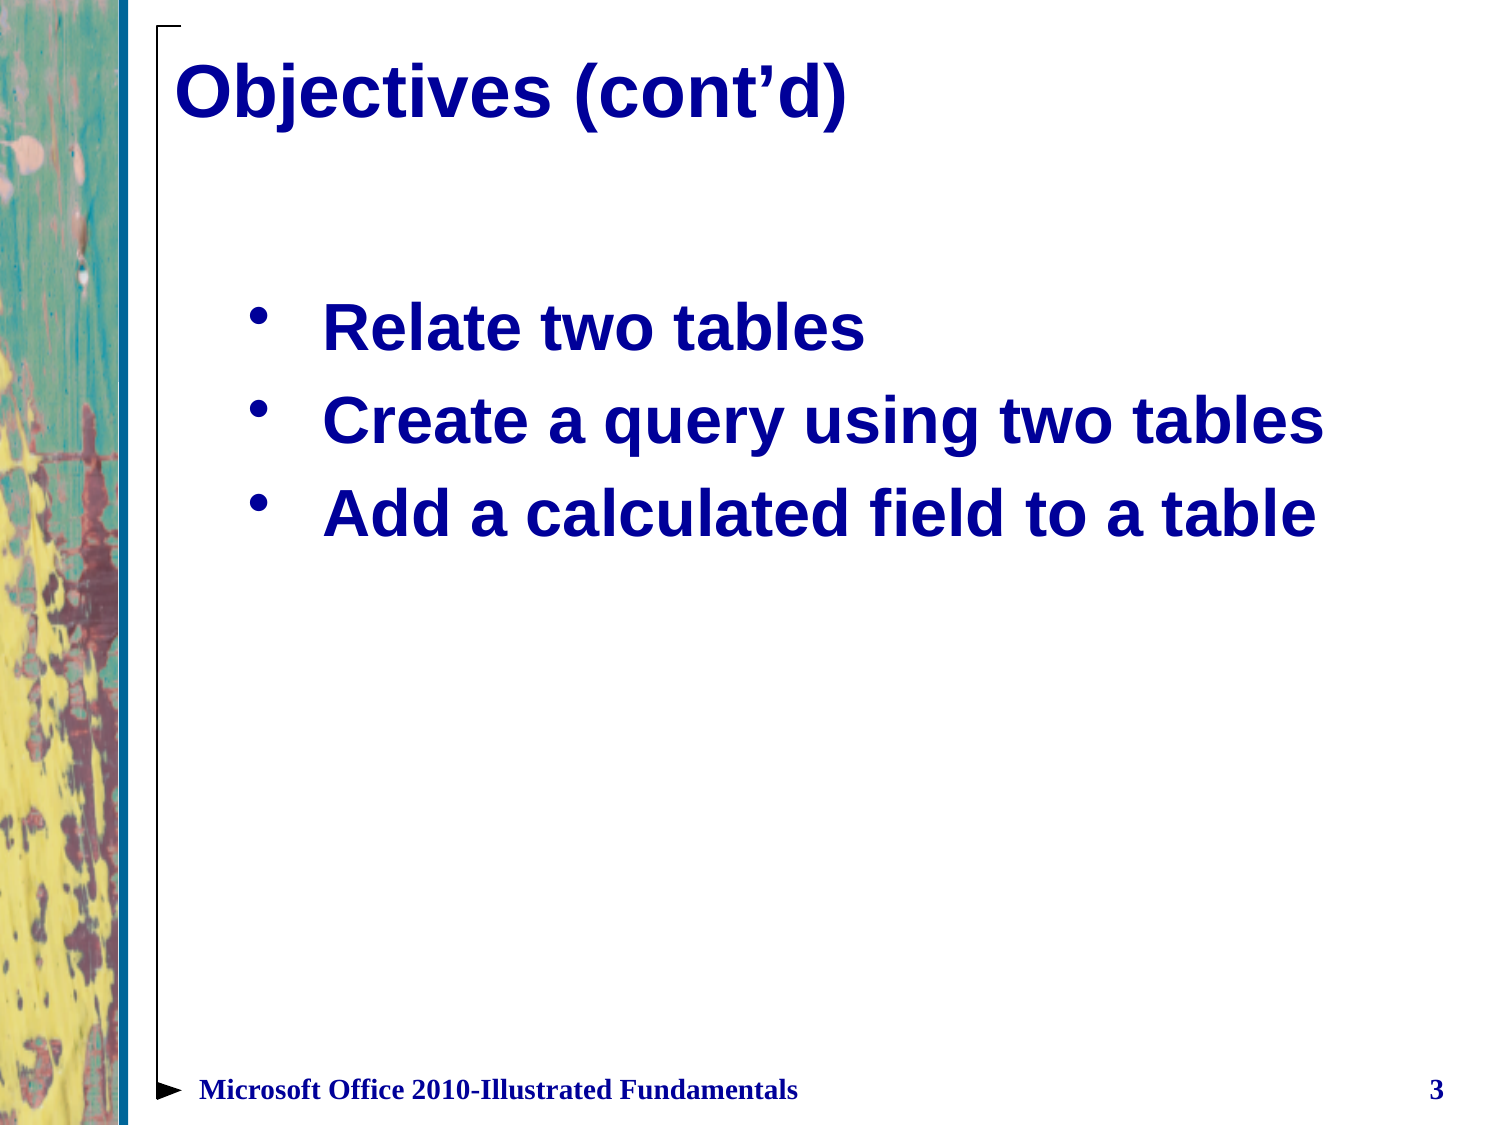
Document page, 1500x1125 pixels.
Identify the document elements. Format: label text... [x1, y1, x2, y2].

picture [0, 0, 118, 1125]
list Relate two tables Create a query using two tables Add a calculated field to a table [232, 275, 1447, 1014]
footer Microsoft Office 2010-Illustrated Fundamentals [183, 1062, 1147, 1125]
title Objectives (cont’d) [158, 0, 1359, 176]
slide_number 3 [1356, 1062, 1460, 1105]
